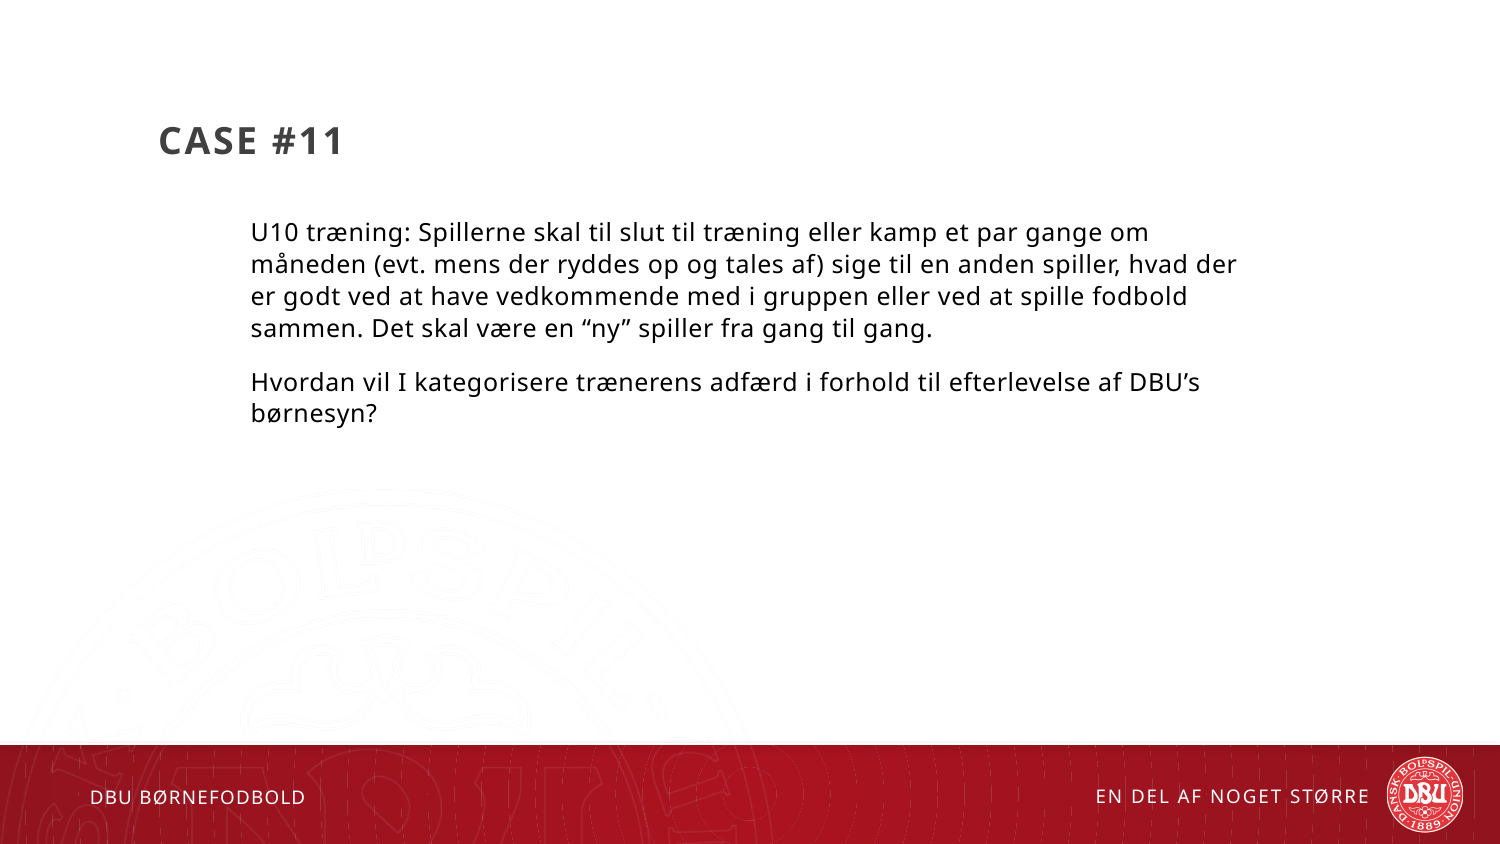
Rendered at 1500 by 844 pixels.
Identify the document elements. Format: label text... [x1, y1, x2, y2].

subtitle U10 træning: Spillerne skal til slut til træning eller kamp et par gange om måneden (evt. mens der ryddes op og tales af) sige til en anden spiller, hvad der er godt ved at have vedkommende med i gruppen eller ved at spille fodbold sammen. Det skal være en “ny” spiller fra gang til gang. Hvordan vil I kategorisere trænerens adfærd i forhold til efterlevelse af DBU’s børnesyn? [235, 206, 1265, 637]
title Case #11 [143, 84, 1358, 192]
